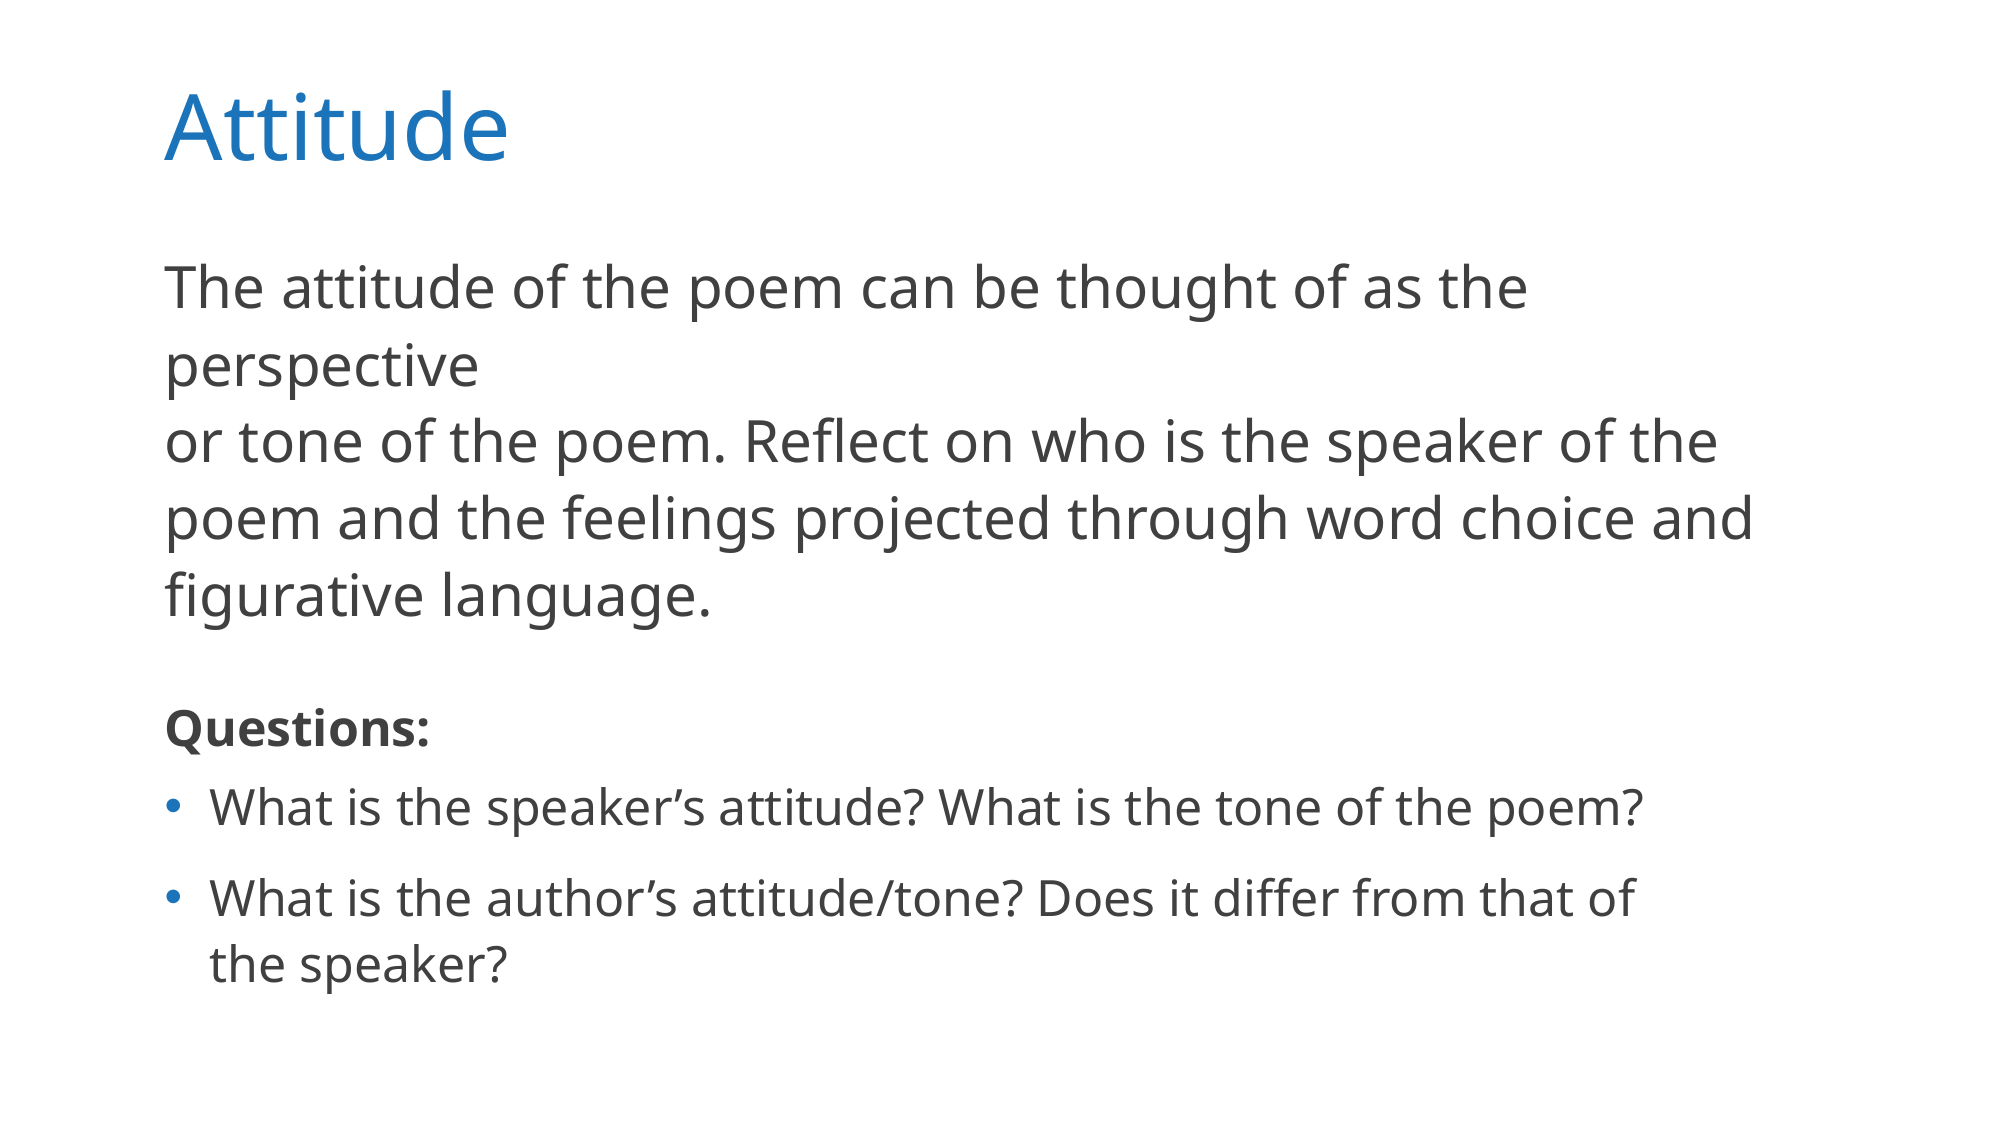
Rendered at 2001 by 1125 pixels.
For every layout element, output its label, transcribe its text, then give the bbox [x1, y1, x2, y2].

text_box The attitude of the poem can be thought of as the perspective or tone of the poem. Reflect on who is the speaker of the poem and the feelings projected through word choice and figurative language. Questions: What is the speaker’s attitude? What is the tone of the poem? What is the author’s attitude/tone? Does it differ from that of the speaker? [164, 243, 1844, 1000]
title Attitude [164, 81, 1783, 188]
